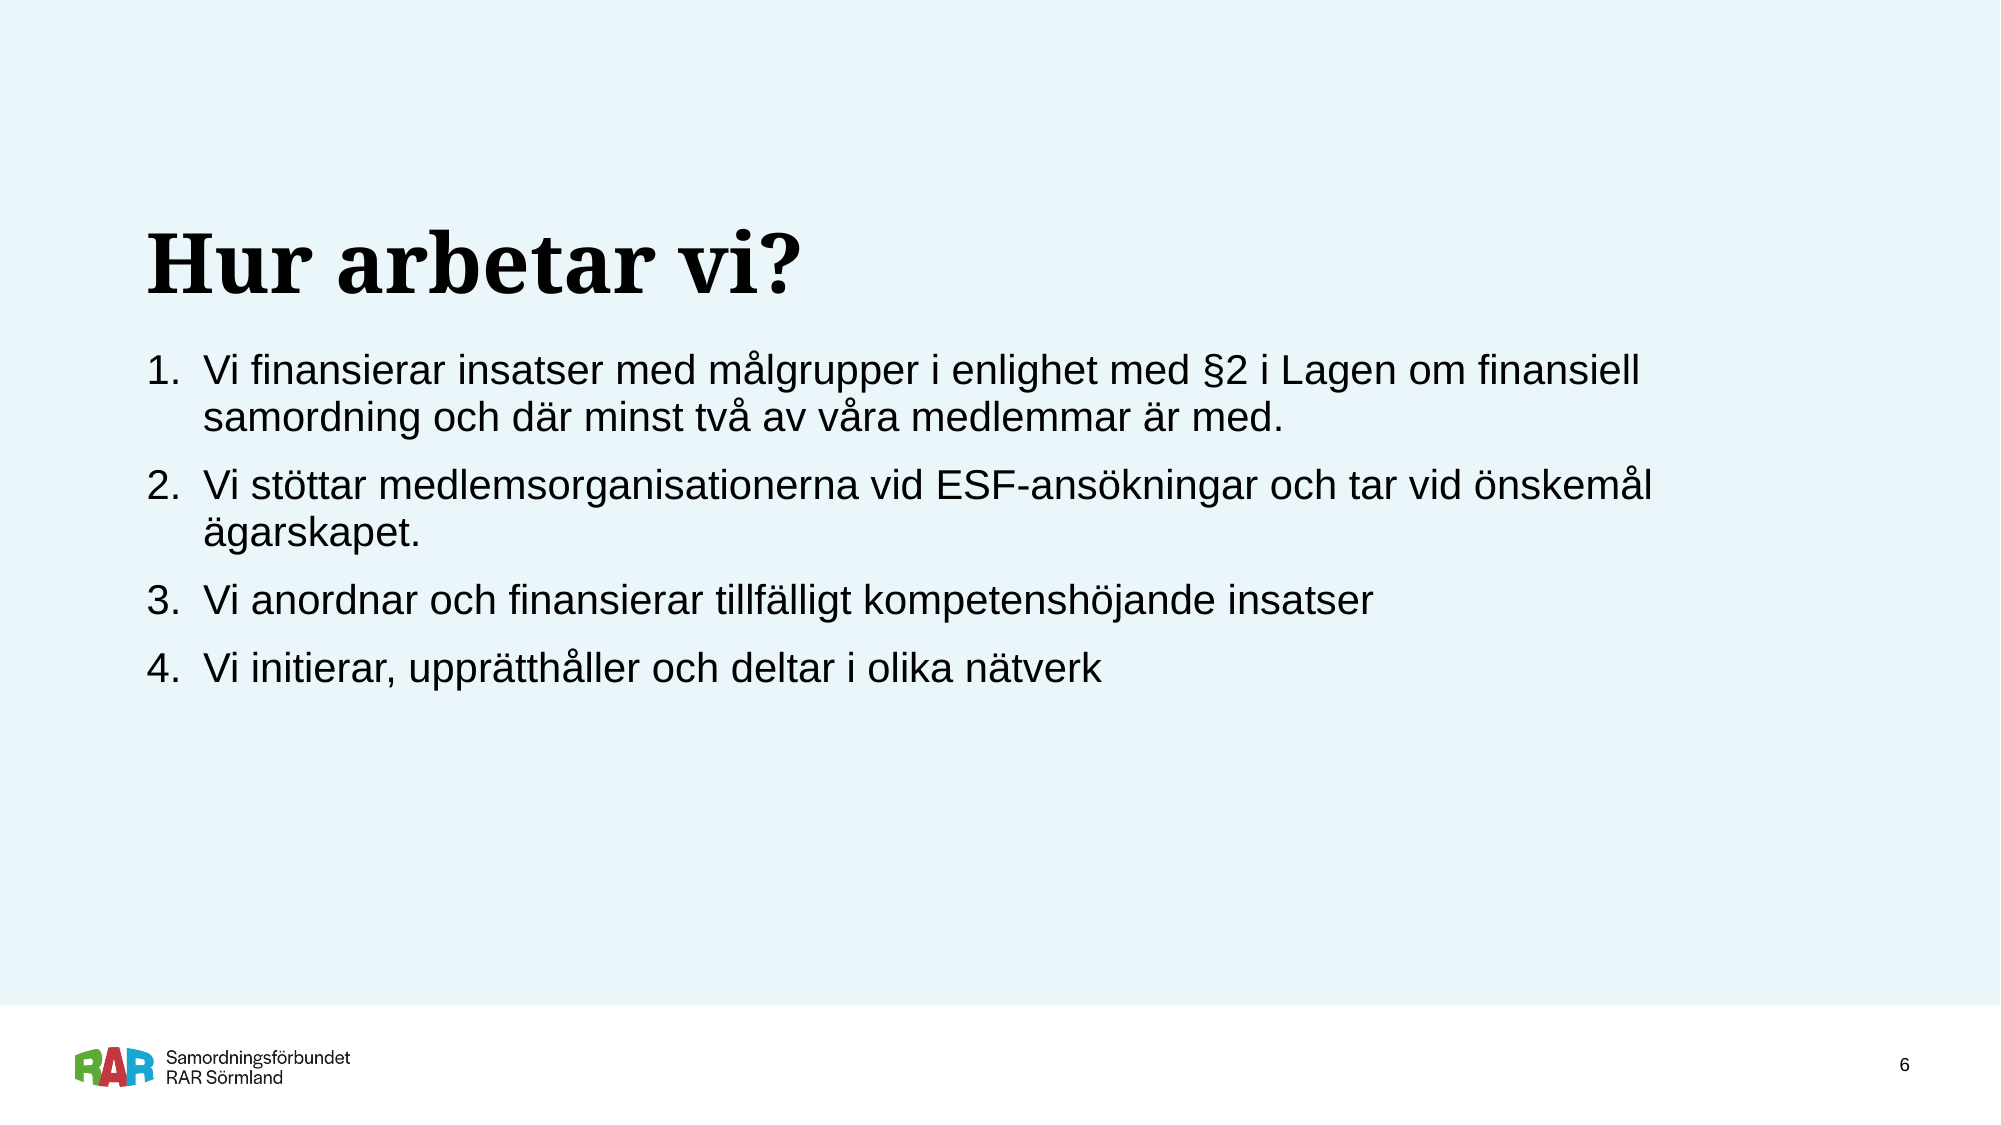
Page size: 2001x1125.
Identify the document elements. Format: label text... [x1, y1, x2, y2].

slide_number 6 [1475, 1034, 1925, 1095]
title Hur arbetar vi? [131, 101, 1869, 320]
picture [75, 1047, 350, 1087]
list Vi finansierar insatser med målgrupper i enlighet med §2 i Lagen om finansiell samordning och där minst två av våra medlemmar är med. Vi stöttar medlemsorganisationerna vid ESF-ansökningar och tar vid önskemål ägarskapet. Vi anordnar och finansierar tillfälligt kompetenshöjande insatser Vi initierar, upprätthåller och deltar i olika nätverk [131, 337, 1869, 1006]
